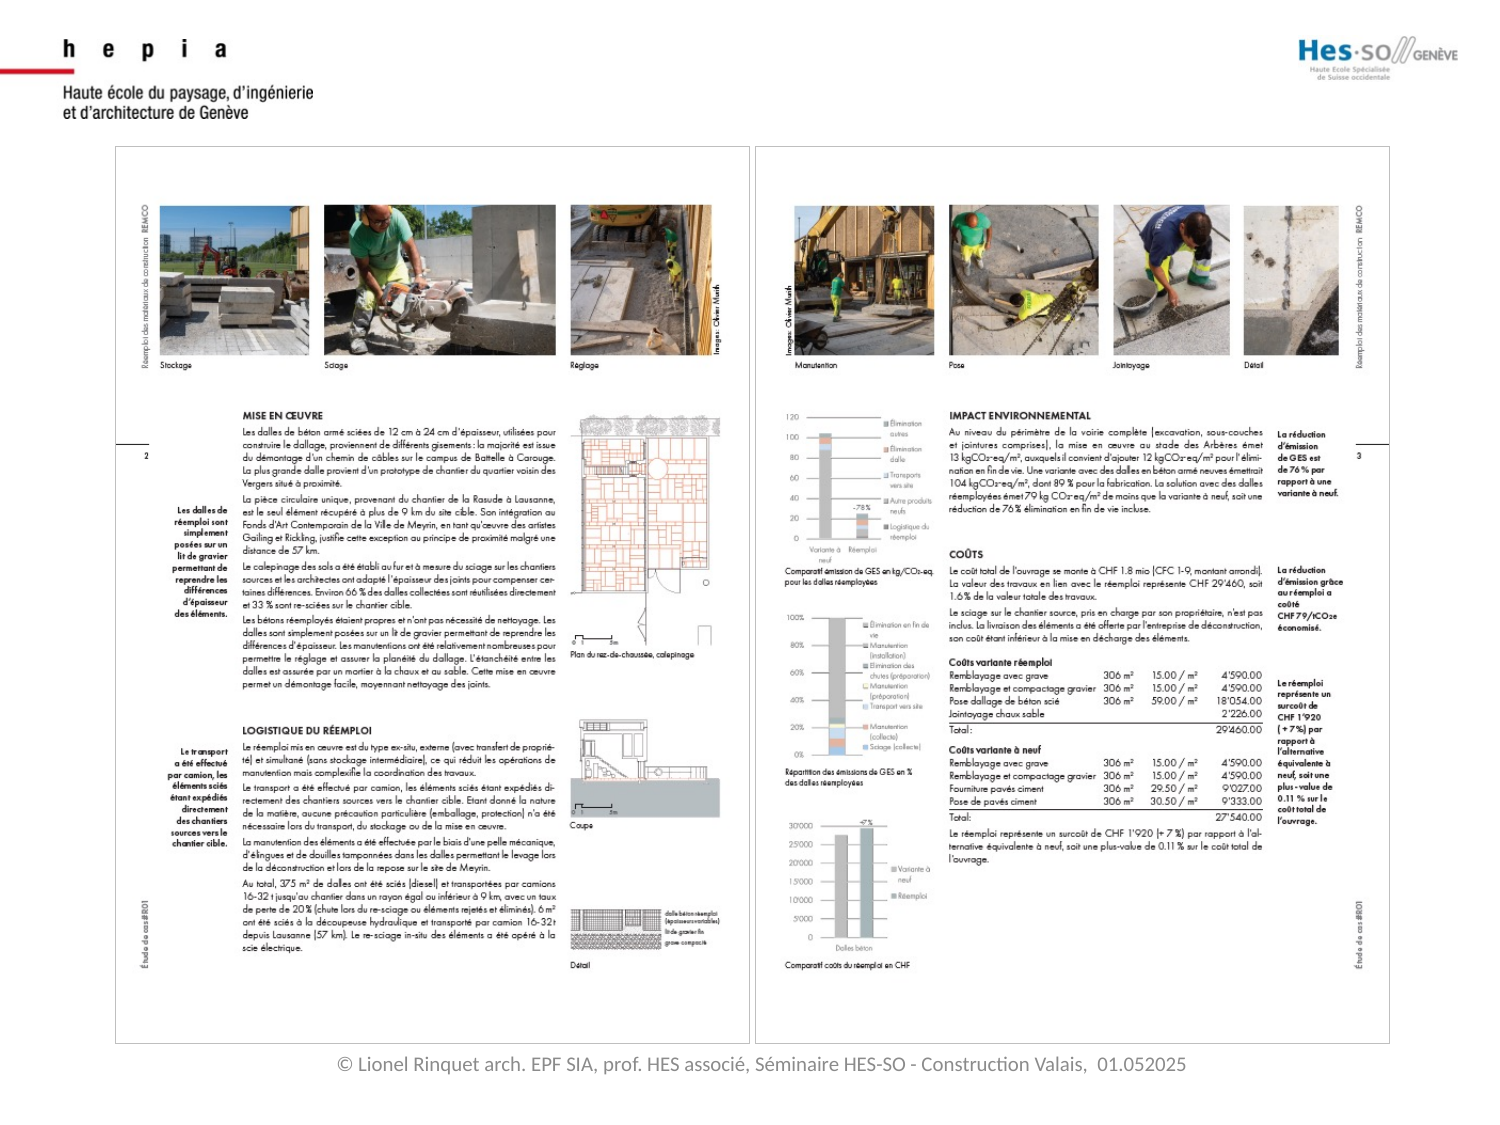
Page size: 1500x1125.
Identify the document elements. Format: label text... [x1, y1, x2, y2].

picture [115, 145, 751, 1045]
picture [0, 39, 313, 119]
picture [754, 145, 1390, 1045]
picture [1298, 34, 1458, 82]
footer © Lionel Rinquet arch. EPF SIA, prof. HES associé, Séminaire HES-SO - Construction Valais, 01.052025 [112, 1023, 1412, 1103]
